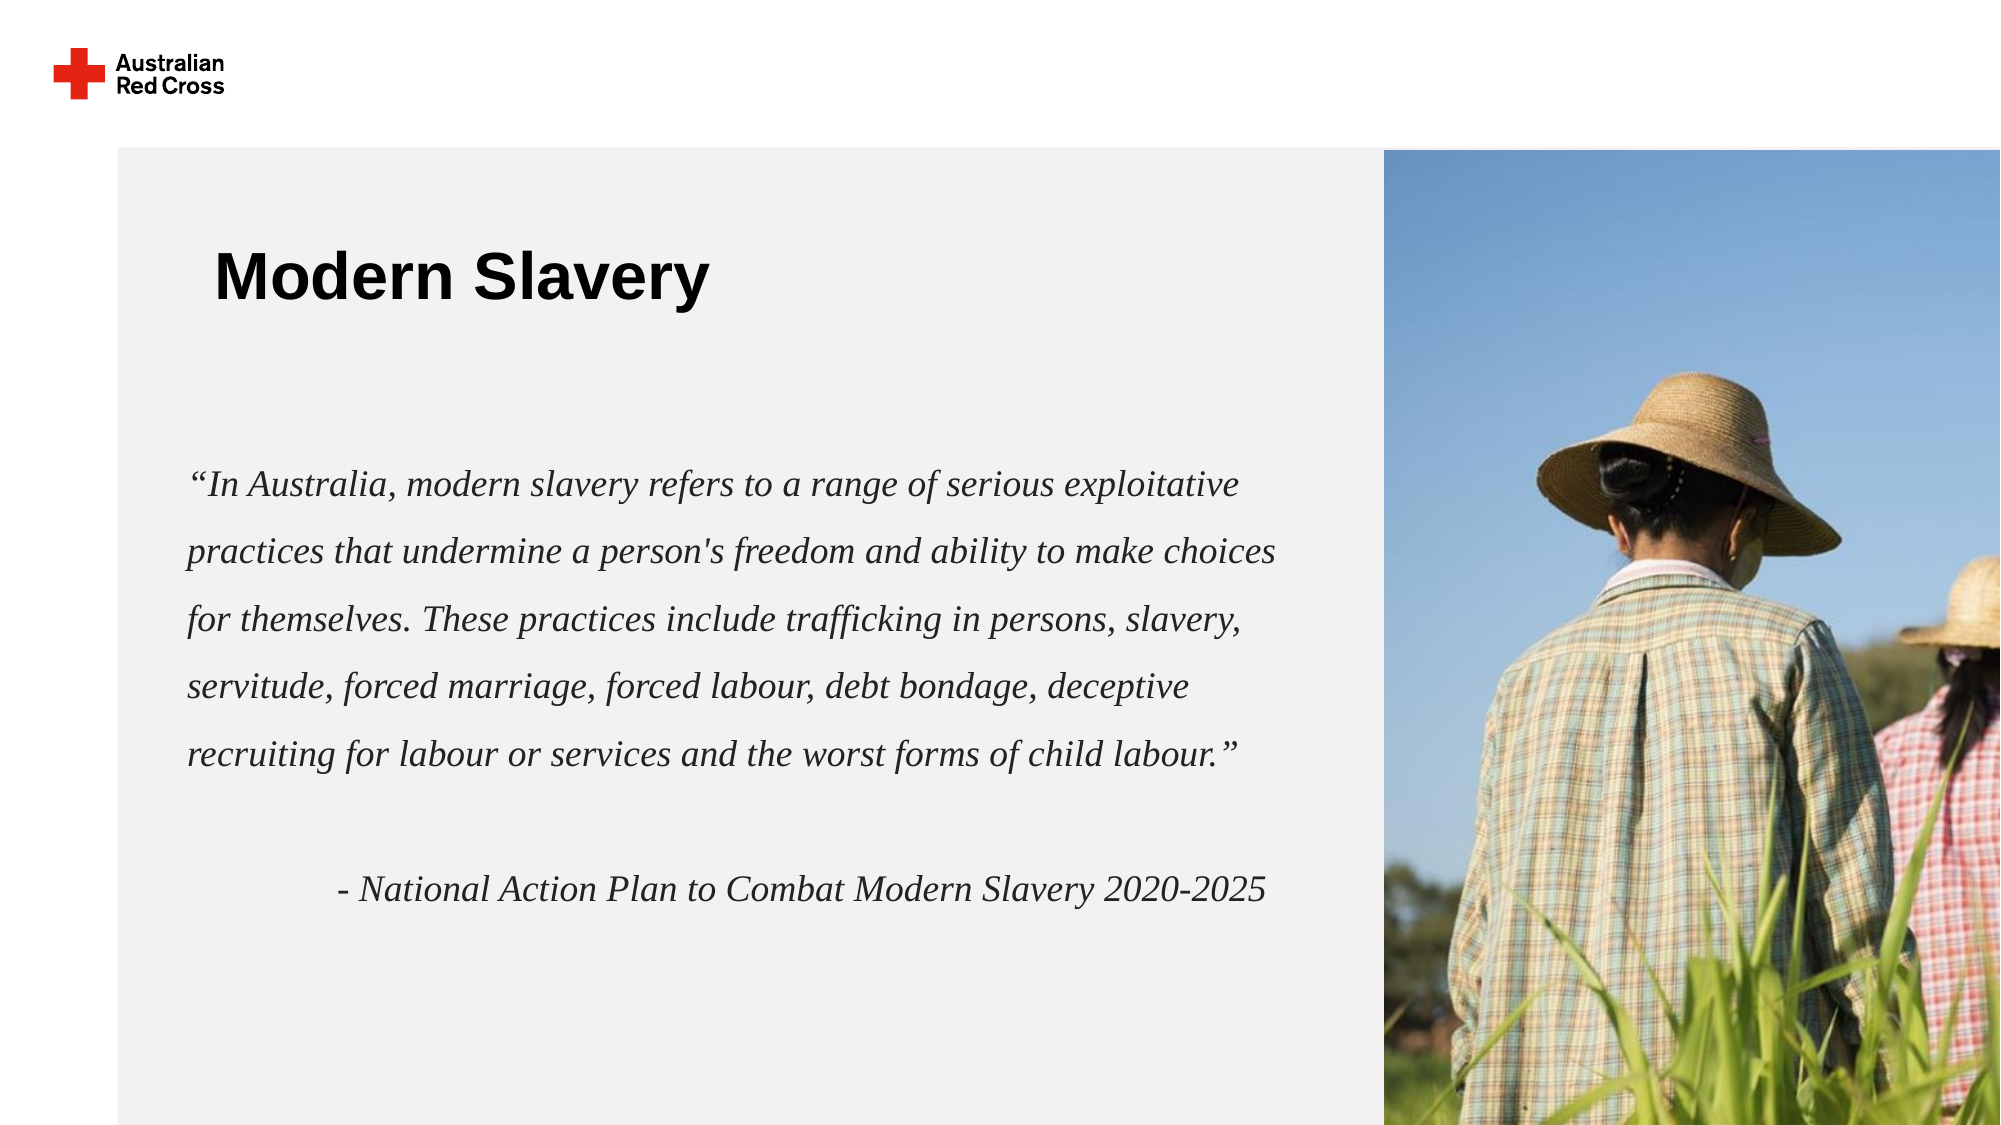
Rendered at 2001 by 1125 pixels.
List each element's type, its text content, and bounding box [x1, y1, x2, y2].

text_box “In Australia, modern slavery refers to a range of serious exploitative practices that undermine a person's freedom and ability to make choices for themselves. These practices include trafficking in persons, slavery, servitude, forced marriage, forced labour, debt bondage, deceptive recruiting for labour or services and the worst forms of child labour.” - National Action Plan to Combat Modern Slavery 2020-2025 [172, 428, 1305, 917]
picture [1384, 150, 2000, 1125]
title Modern Slavery [199, 234, 958, 323]
